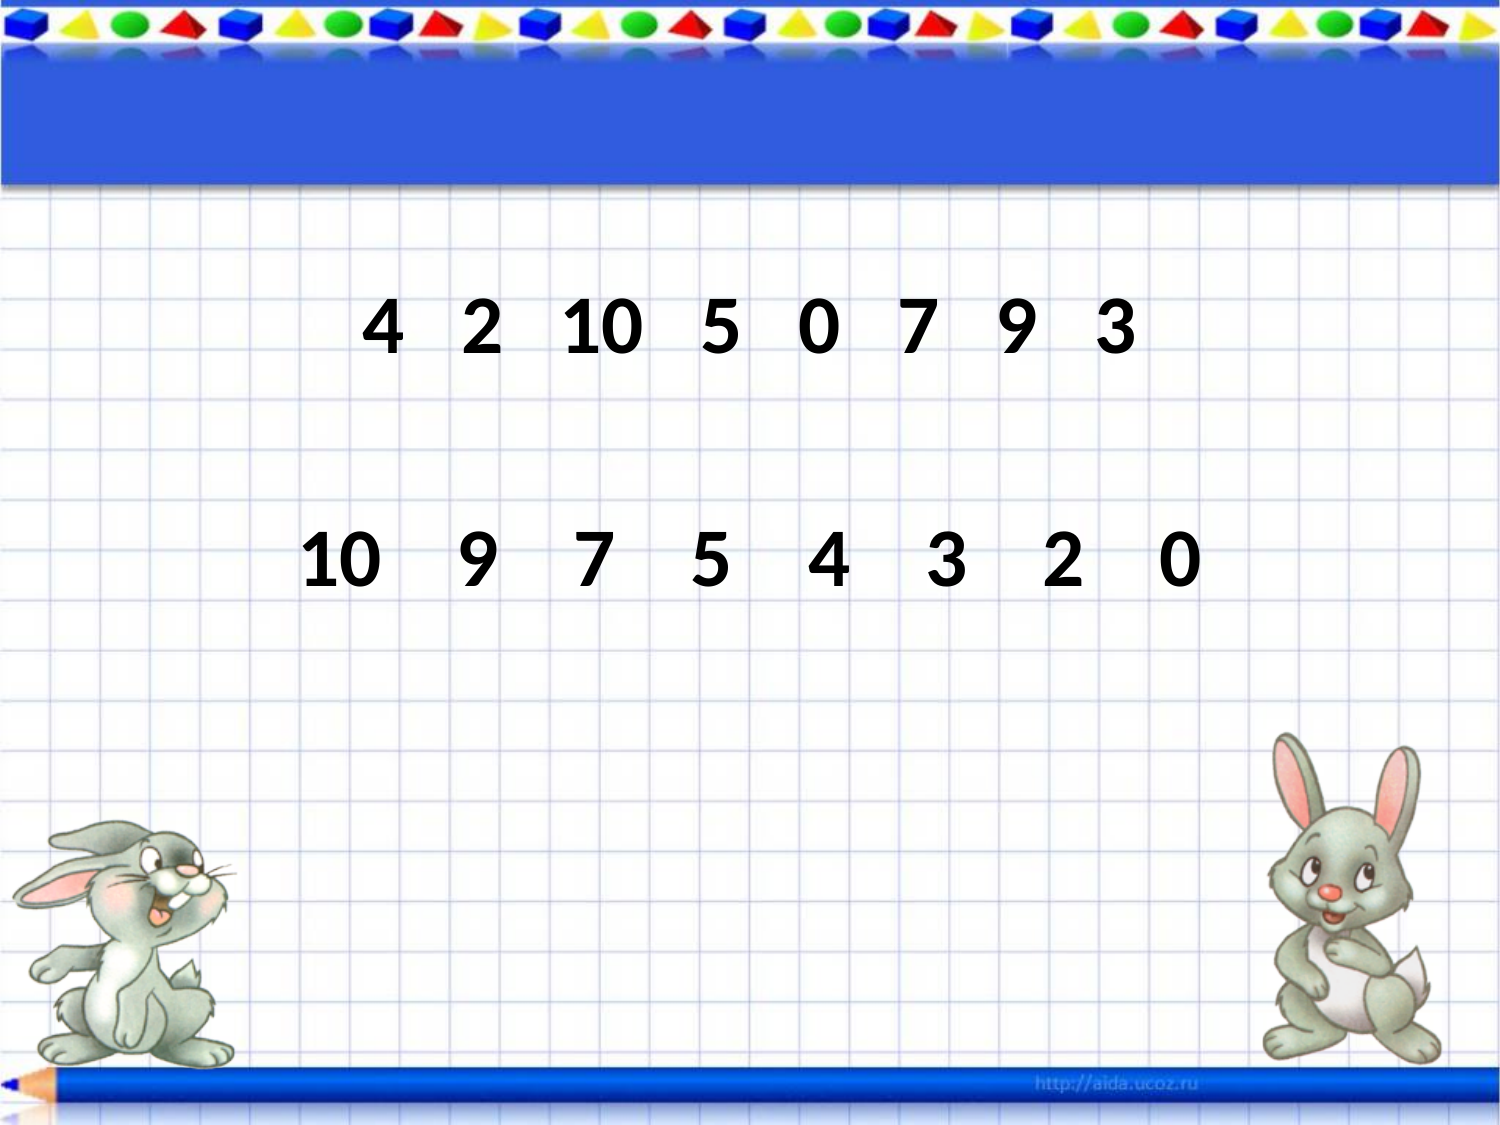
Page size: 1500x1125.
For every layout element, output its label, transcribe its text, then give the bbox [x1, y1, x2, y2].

list 4 2 10 5 0 7 9 3 10 9 7 5 4 3 2 0 [75, 262, 1425, 1005]
picture [0, 0, 1500, 1125]
